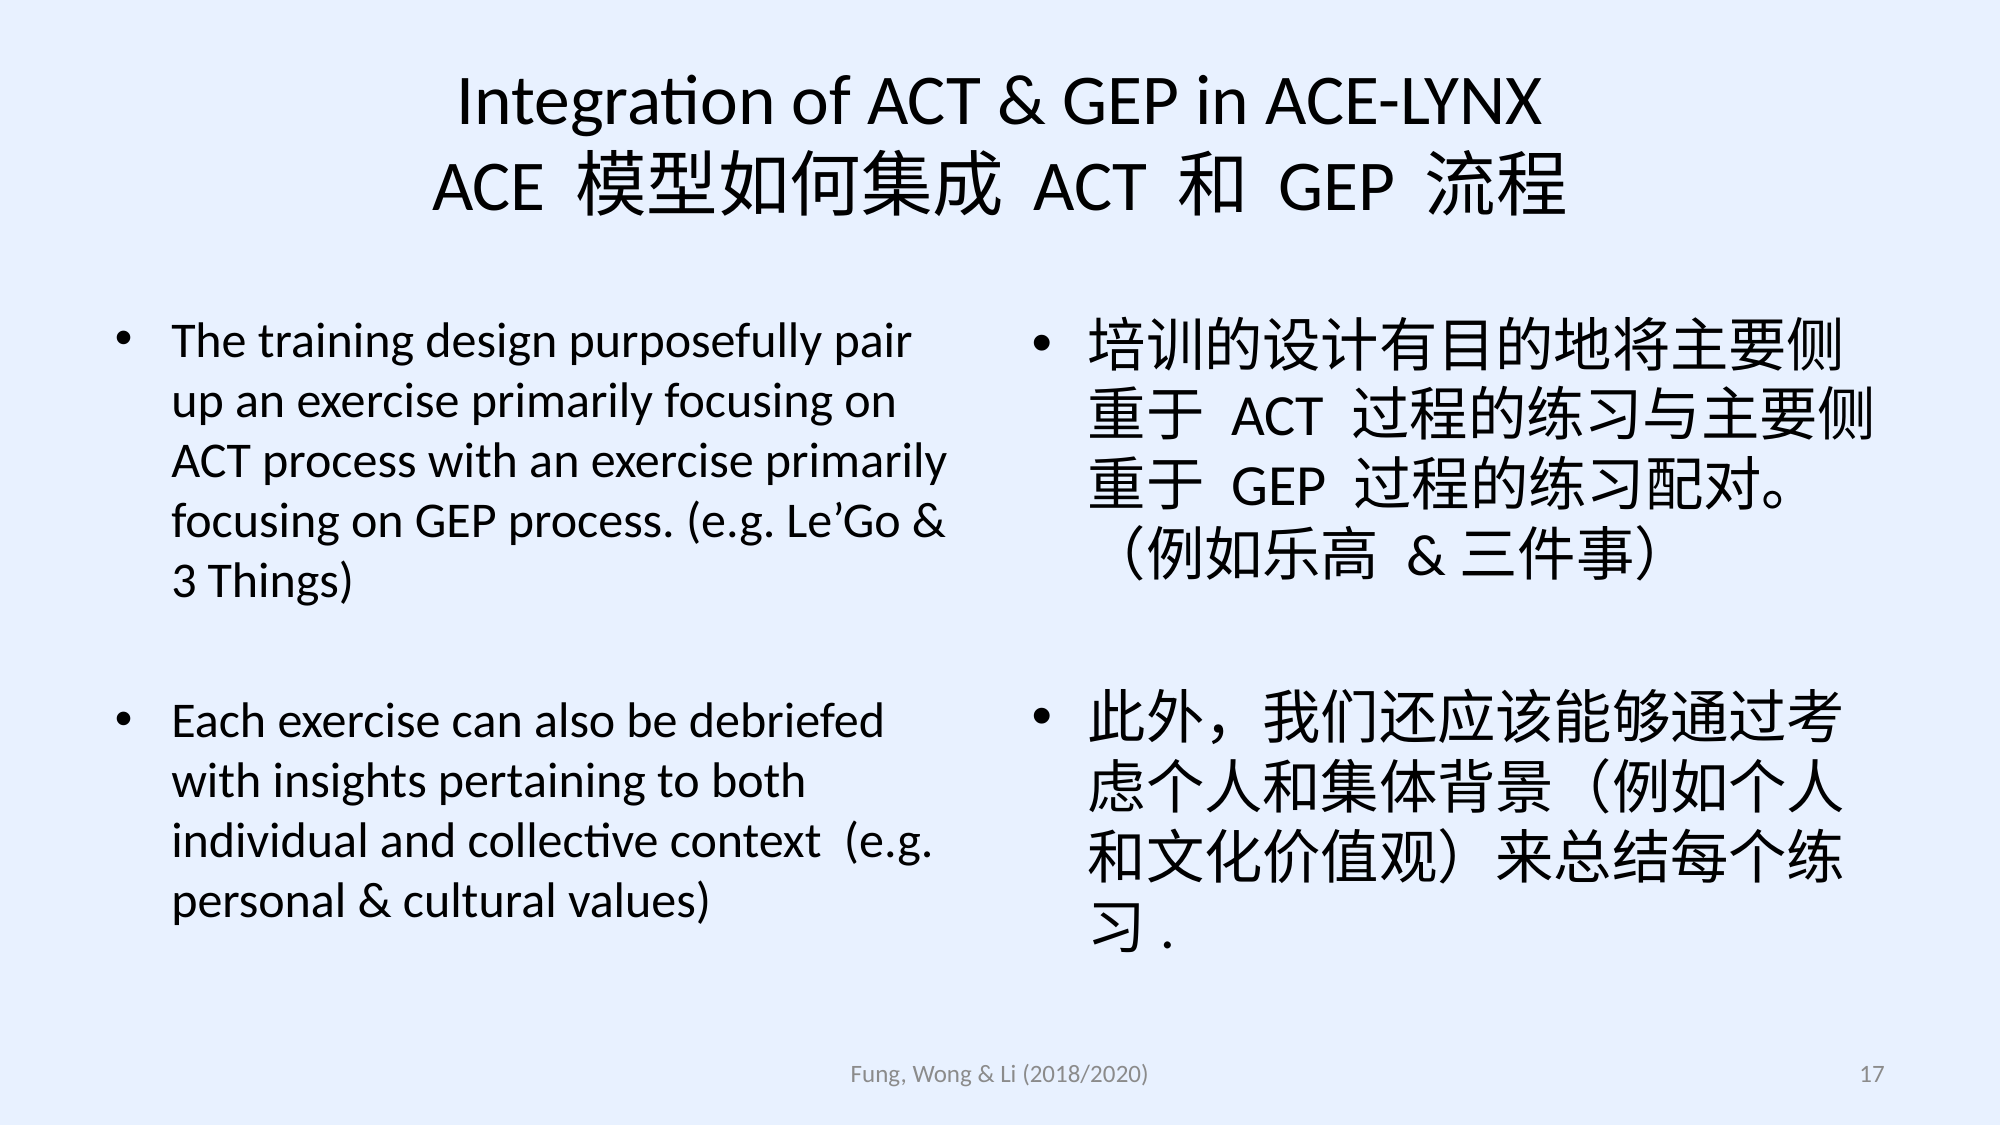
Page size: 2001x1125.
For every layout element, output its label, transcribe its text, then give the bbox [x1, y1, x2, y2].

title Integration of ACT & GEP in ACE-LYNX ACE 模型如何集成 ACT 和 GEP 流程 [99, 45, 1900, 233]
slide_number 17 [1433, 1042, 1900, 1103]
list 培训的设计有目的地将主要侧重于 ACT 过程的练习与主要侧重于 GEP 过程的练习配对。 （例如乐高 &三件事） 此外，我们还应该能够通过考虑个人和集体背景（例如个人和文化价值观）来总结每个练习. [1016, 300, 1900, 1005]
list The training design purposefully pair up an exercise primarily focusing on ACT process with an exercise primarily focusing on GEP process. (e.g. Le’Go & 3 Things) Each exercise can also be debriefed with insights pertaining to both individual and collective context (e.g. personal & cultural values) [99, 300, 984, 1043]
footer Fung, Wong & Li (2018/2020) [683, 1042, 1317, 1103]
